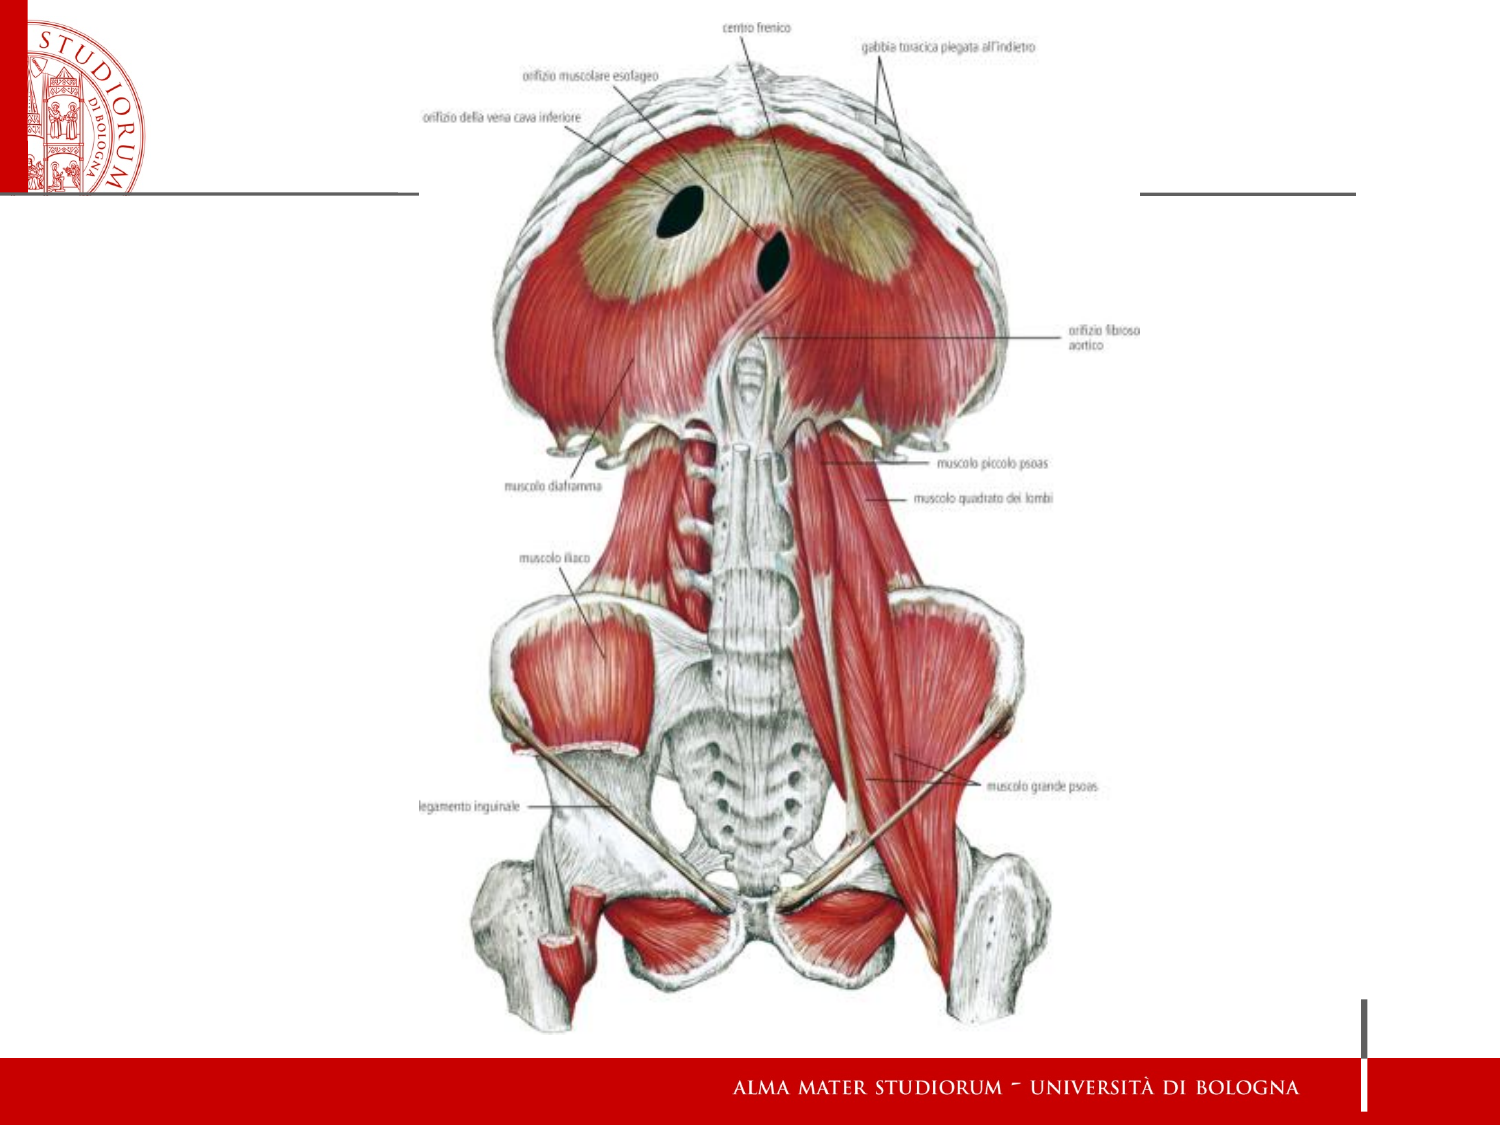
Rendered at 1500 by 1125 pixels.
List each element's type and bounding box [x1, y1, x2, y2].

picture [418, 22, 1141, 1036]
picture [0, 1058, 1500, 1125]
picture [28, 16, 151, 192]
